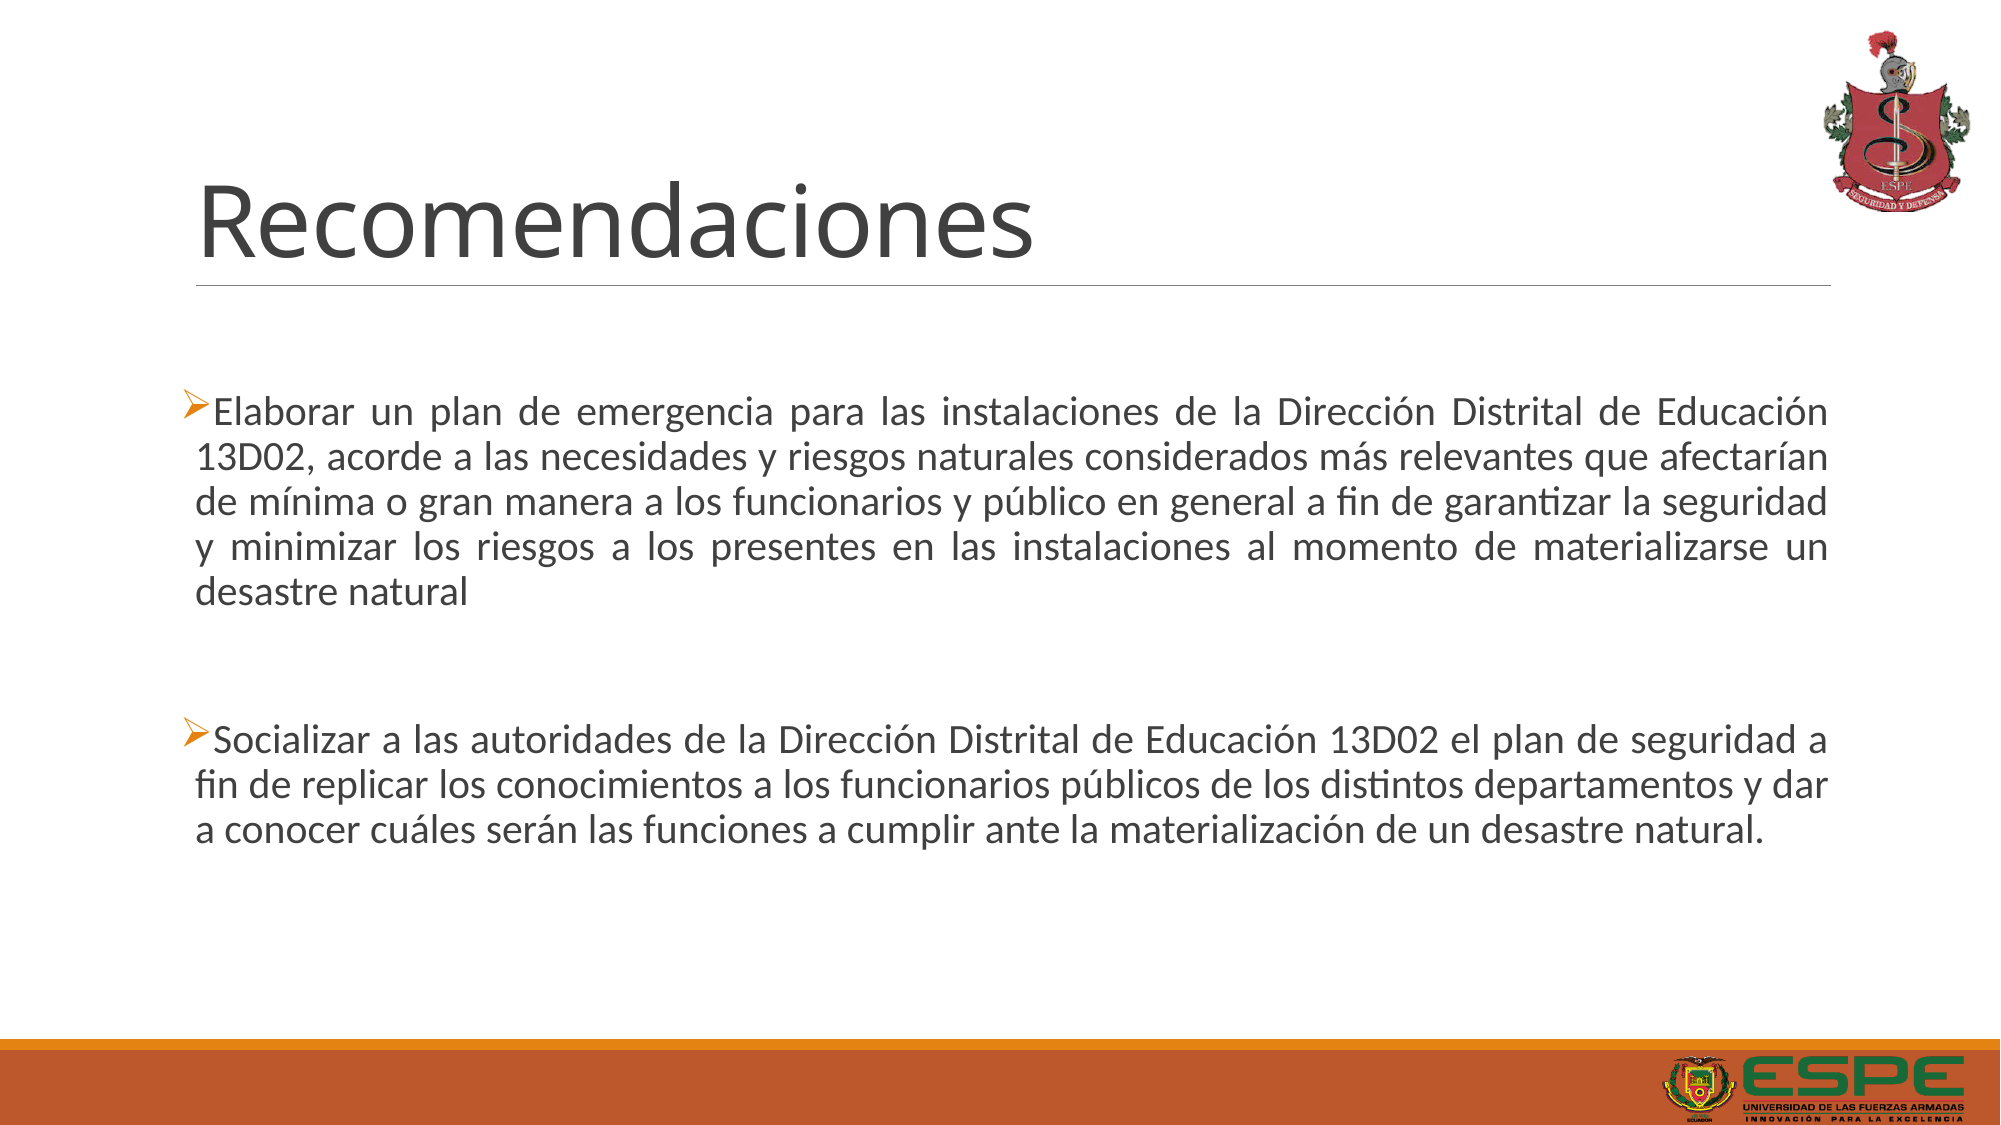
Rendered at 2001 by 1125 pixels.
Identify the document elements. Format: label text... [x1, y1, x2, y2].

picture [1644, 1052, 2000, 1124]
title Recomendaciones [180, 47, 1830, 285]
picture [1818, 26, 1974, 220]
list Elaborar un plan de emergencia para las instalaciones de la Dirección Distrital de Educación 13D02, acorde a las necesidades y riesgos naturales considerados más relevantes que afectarían de mínima o gran manera a los funcionarios y público en general a fin de garantizar la seguridad y minimizar los riesgos a los presentes en las instalaciones al momento de materializarse un desastre natural Socializar a las autoridades de la Dirección Distrital de Educación 13D02 el plan de seguridad a fin de replicar los conocimientos a los funcionarios públicos de los distintos departamentos y dar a conocer cuáles serán las funciones a cumplir ante la materialización de un desastre natural. [180, 302, 1830, 963]
